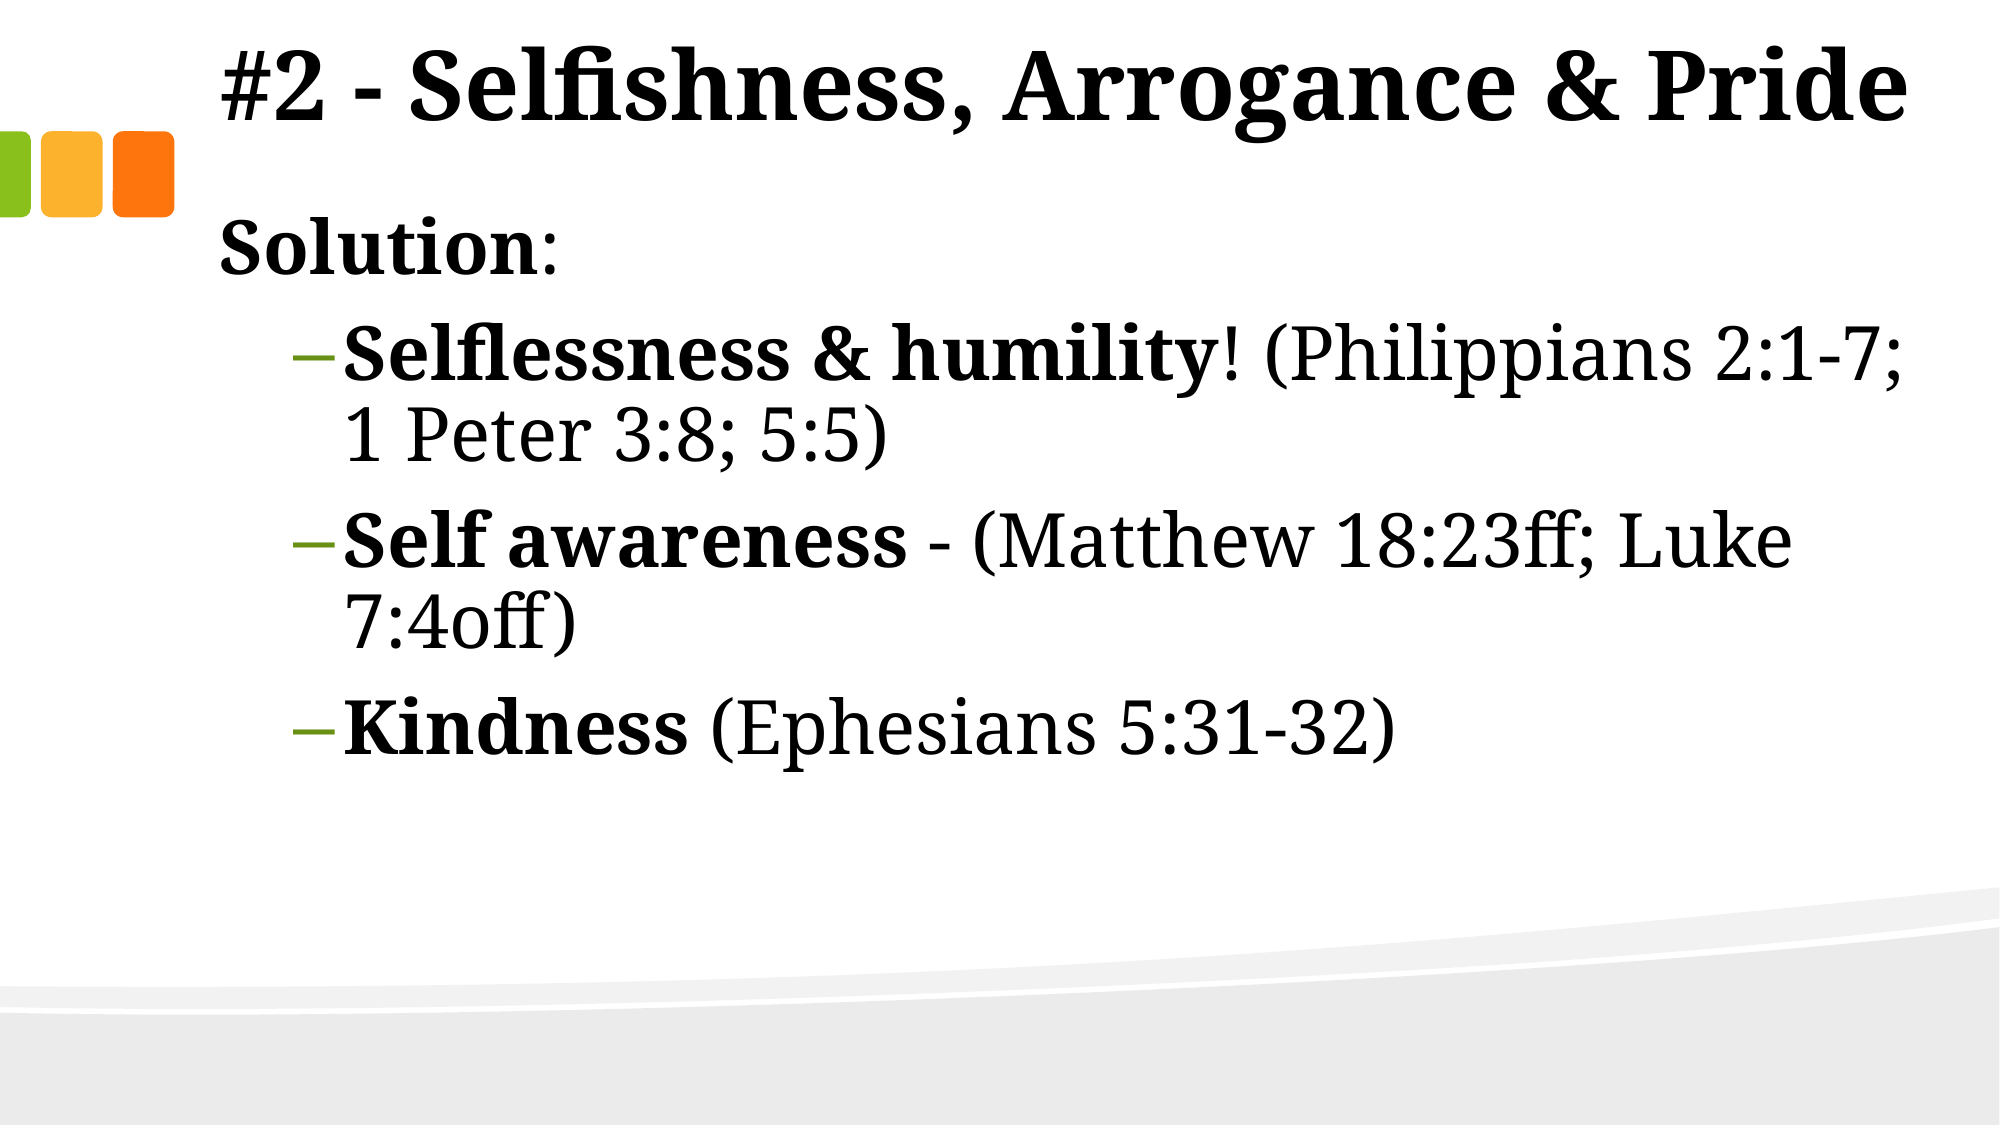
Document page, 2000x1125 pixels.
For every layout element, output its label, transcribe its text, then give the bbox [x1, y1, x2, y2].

title #2 - Selfishness, Arrogance & Pride [199, 0, 1950, 150]
list Solution: Selflessness & humility! (Philippians 2:1-7; 1 Peter 3:8; 5:5) Self awareness - (Matthew 18:23ff; Luke 7:4off) Kindness (Ephesians 5:31-32) [199, 200, 2000, 1075]
